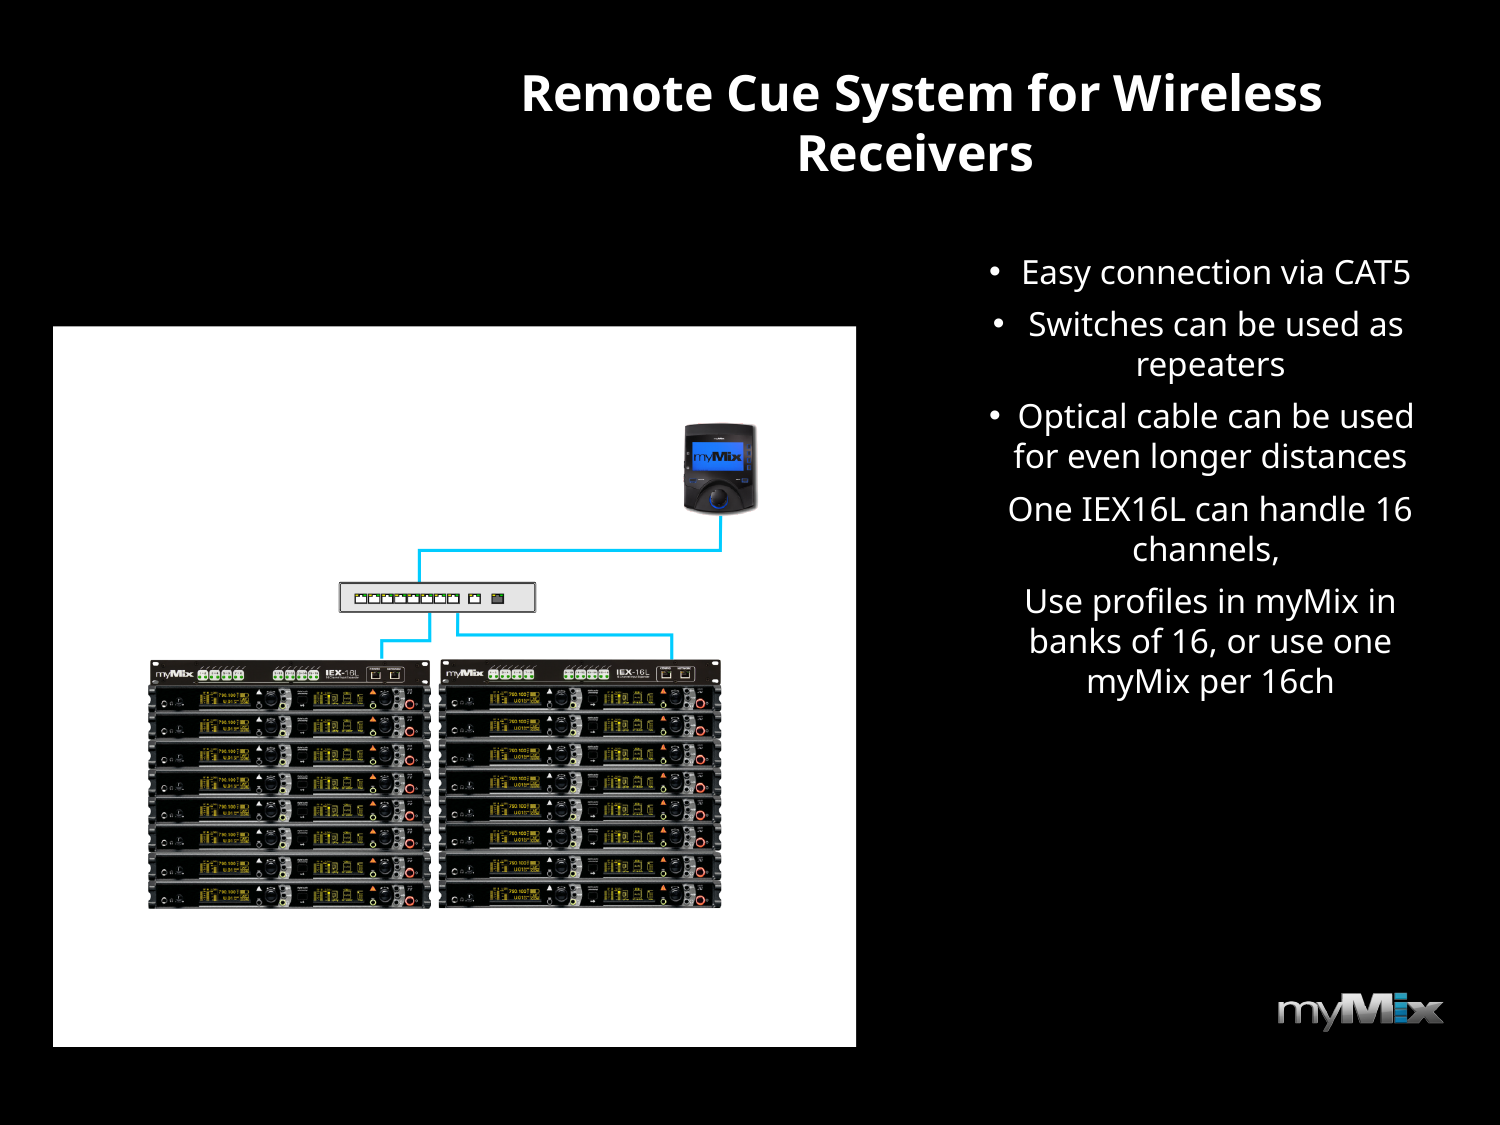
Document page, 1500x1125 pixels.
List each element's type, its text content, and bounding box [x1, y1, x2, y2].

picture [147, 420, 759, 909]
picture [1272, 987, 1450, 1036]
text_box [51, 324, 858, 1049]
text_box Remote Cue System for Wireless Receivers [383, 54, 1447, 190]
text_box Easy connection via CAT5 Switches can be used as repeaters Optical cable can be used for even longer distances One IEX16L can handle 16 channels, Use profiles in myMix in banks of 16, or use one myMix per 16ch [974, 243, 1447, 708]
